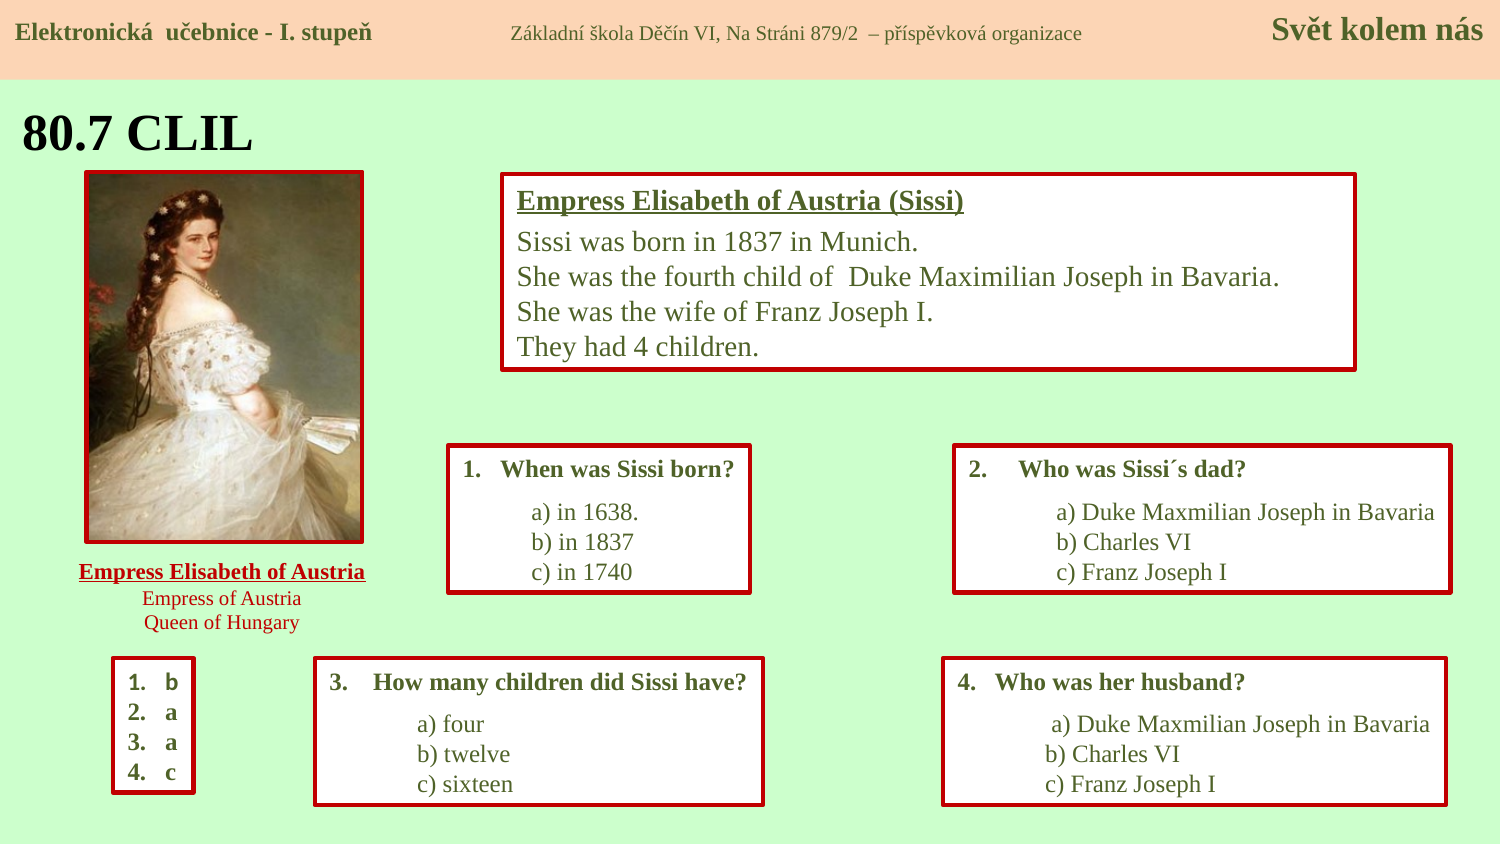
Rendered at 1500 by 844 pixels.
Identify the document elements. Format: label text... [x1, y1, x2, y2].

text_box Empress Elisabeth of Austria Empress of Austria Queen of Hungary [63, 549, 381, 642]
text_box [1068, 634, 1447, 711]
picture [88, 173, 361, 540]
text_box When was Sissi born? a) in 1638. b) in 1837 c) in 1740 [447, 445, 750, 593]
title 80.7 CLIL [7, 80, 302, 179]
text_box b a a c [112, 658, 194, 793]
text_box Elektronická učebnice - I. stupeň Základní škola Děčín VI, Na Stráni 879/2 – příspěvková organizace Svět kolem nás [0, 0, 1500, 80]
text_box Empress Elisabeth of Austria (Sissi) Sissi was born in 1837 in Munich. She was the fourth child of Duke Maximilian Joseph in Bavaria. She was the wife of Franz Joseph I. They had 4 children. [501, 173, 1355, 370]
text_box 2. Who was Sissi´s dad? a) Duke Maxmilian Joseph in Bavaria b) Charles VI c) Franz Joseph I [953, 445, 1451, 593]
text_box 3. How many children did Sissi have? a) four b) twelve c) sixteen [314, 658, 763, 806]
text_box 4. Who was her husband? a) Duke Maxmilian Joseph in Bavaria b) Charles VI c) Franz Joseph I [942, 658, 1446, 806]
